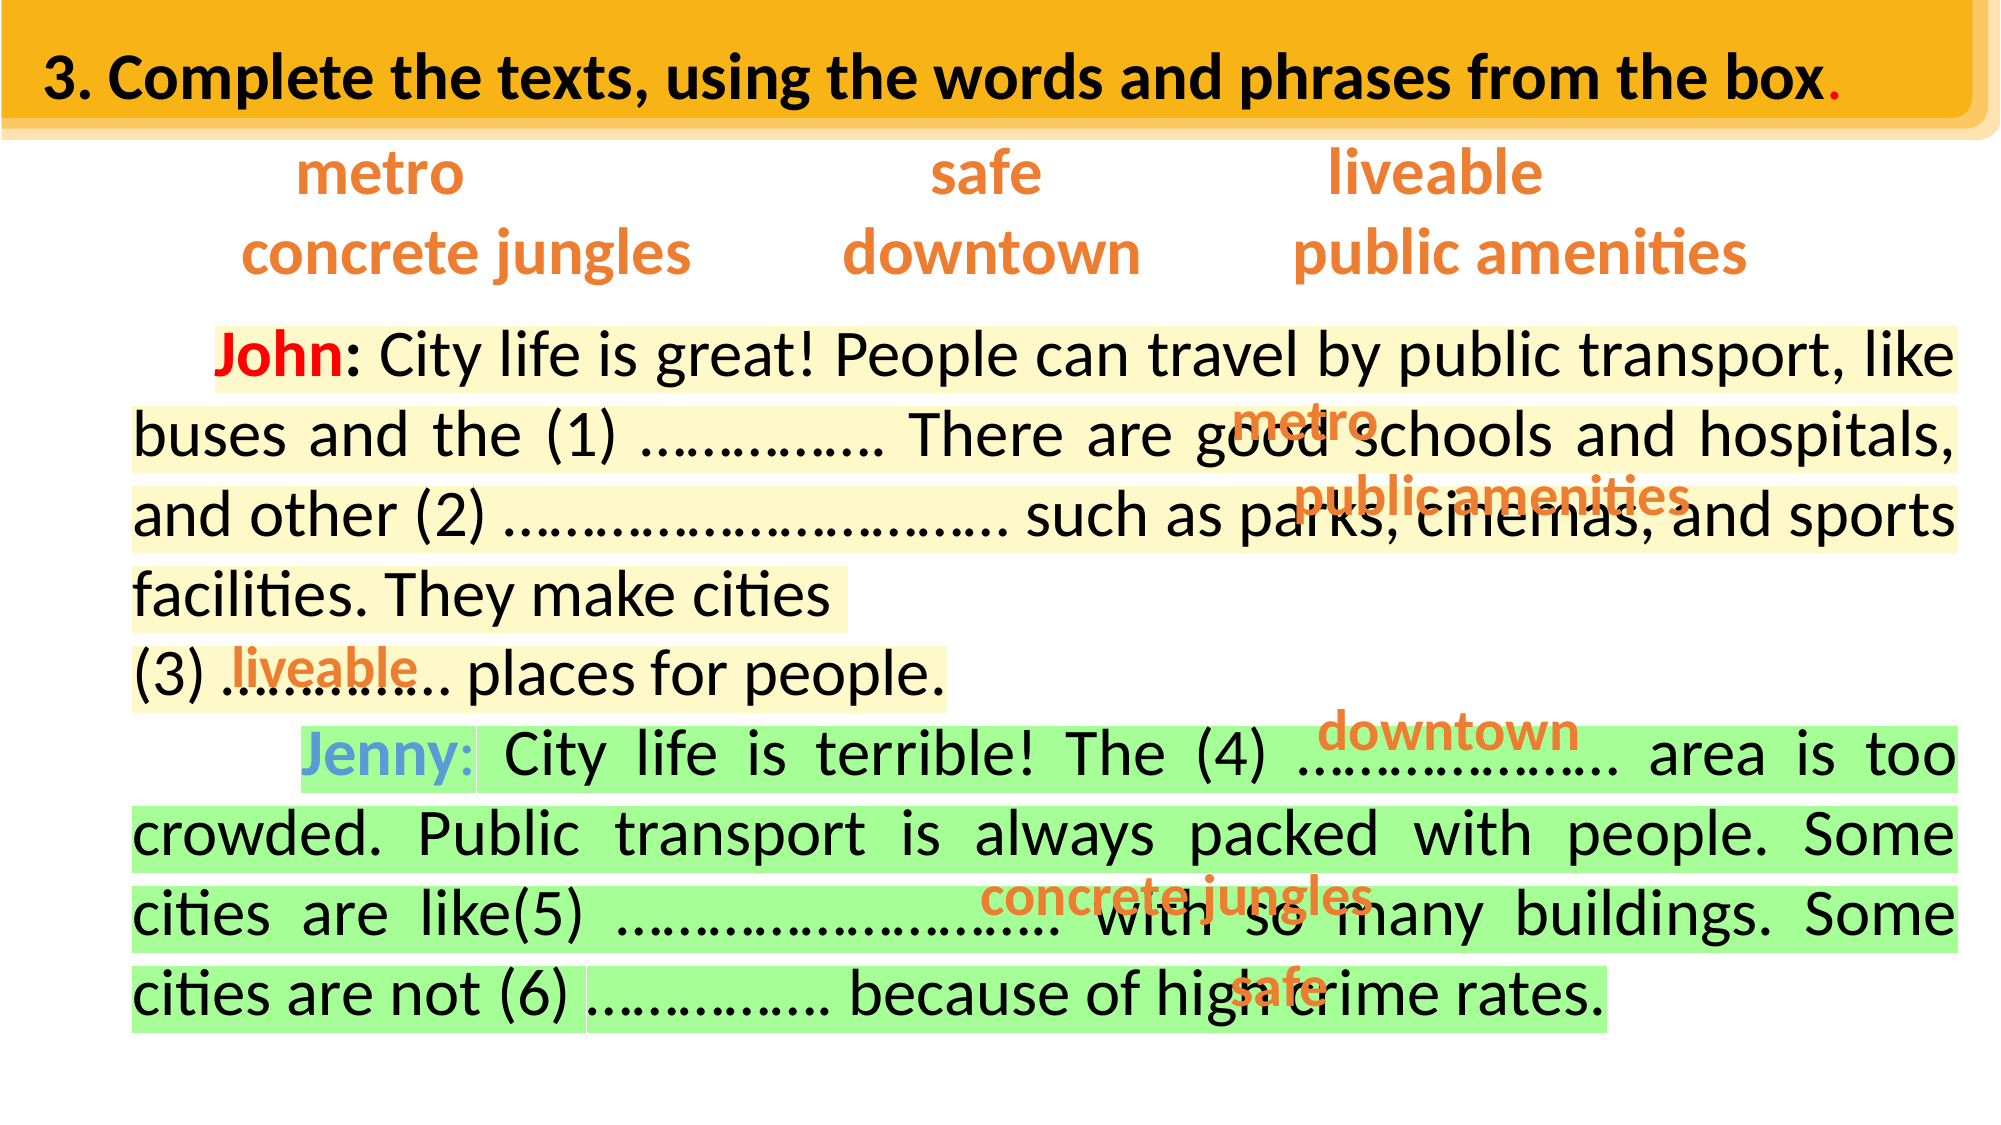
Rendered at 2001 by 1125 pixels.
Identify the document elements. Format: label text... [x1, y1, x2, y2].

text_box liveable [216, 613, 467, 789]
text_box metro safe liveable concrete jungles downtown public amenities [67, 140, 1923, 296]
text_box public amenities [1278, 449, 1824, 535]
text_box John: City life is great! People can travel by public transport, like buses and the (1) ……………. There are good schools and hospitals, and other (2) …………………………… such as parks, cinemas, and sports facilities. They make cities (3) …………… places for people. Jenny: City life is terrible! The (4) ………………… area is too crowded. Public transport is always packed with people. Some cities are like(5) ……………………….. with so many buildings. Some cities are not (6) ……………. because of high crime rates. [117, 302, 1973, 1037]
text_box downtown [1303, 684, 1626, 770]
text_box metro [1216, 374, 1503, 460]
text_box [1, 0, 2000, 140]
text_box concrete jungles [965, 849, 1503, 935]
text_box safe [1215, 940, 1465, 1025]
